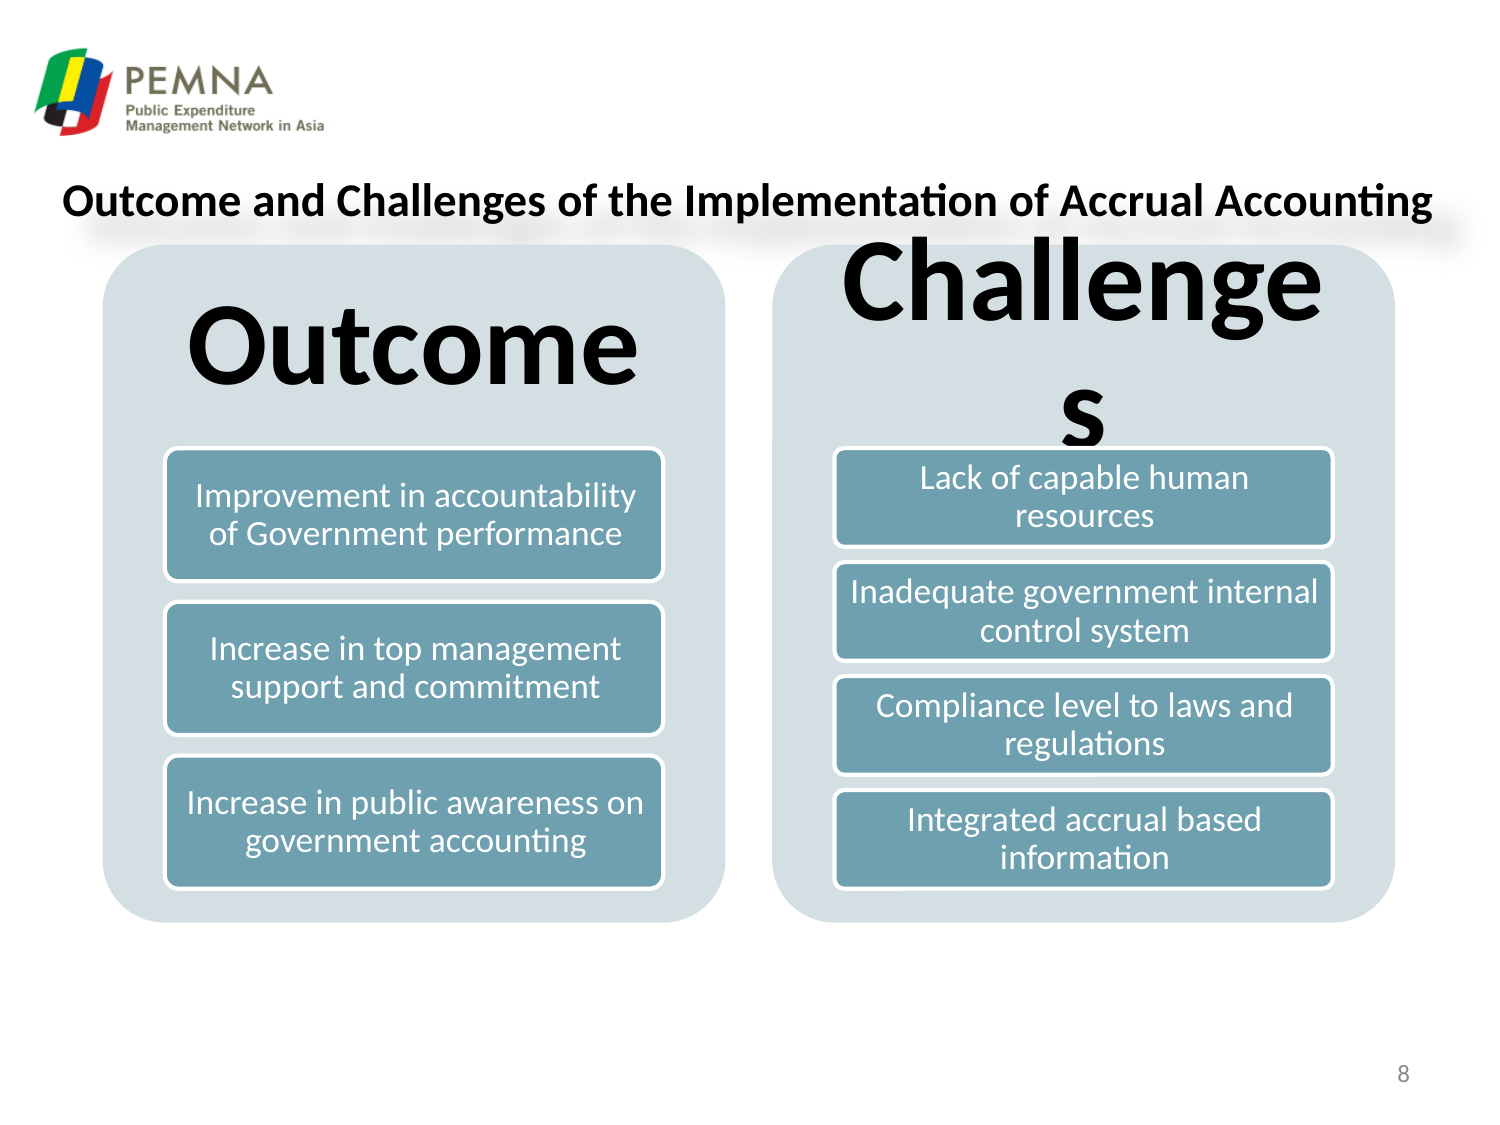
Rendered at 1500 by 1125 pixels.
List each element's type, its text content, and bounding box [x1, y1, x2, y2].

slide_number 8 [1074, 1042, 1425, 1103]
text_box Outcome and Challenges of the Implementation of Accrual Accounting [30, 150, 1466, 245]
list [101, 244, 1396, 923]
picture [33, 28, 331, 163]
